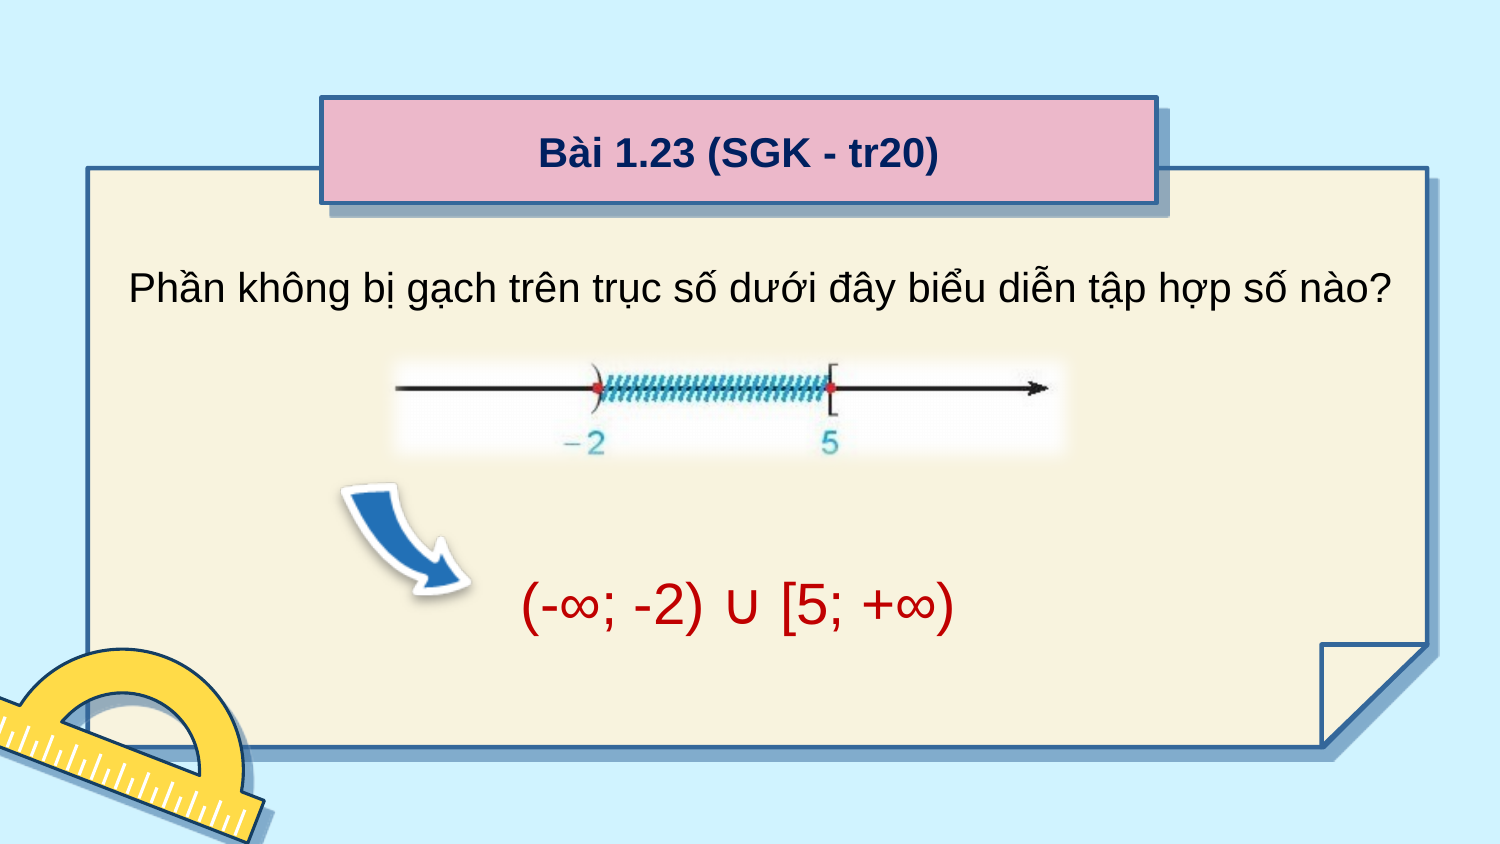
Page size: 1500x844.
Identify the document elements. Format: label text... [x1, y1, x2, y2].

title Bài 1.23 (SGK - tr20) [319, 95, 1159, 166]
picture [323, 343, 1083, 619]
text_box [87, 167, 1428, 748]
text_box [0, 652, 284, 798]
